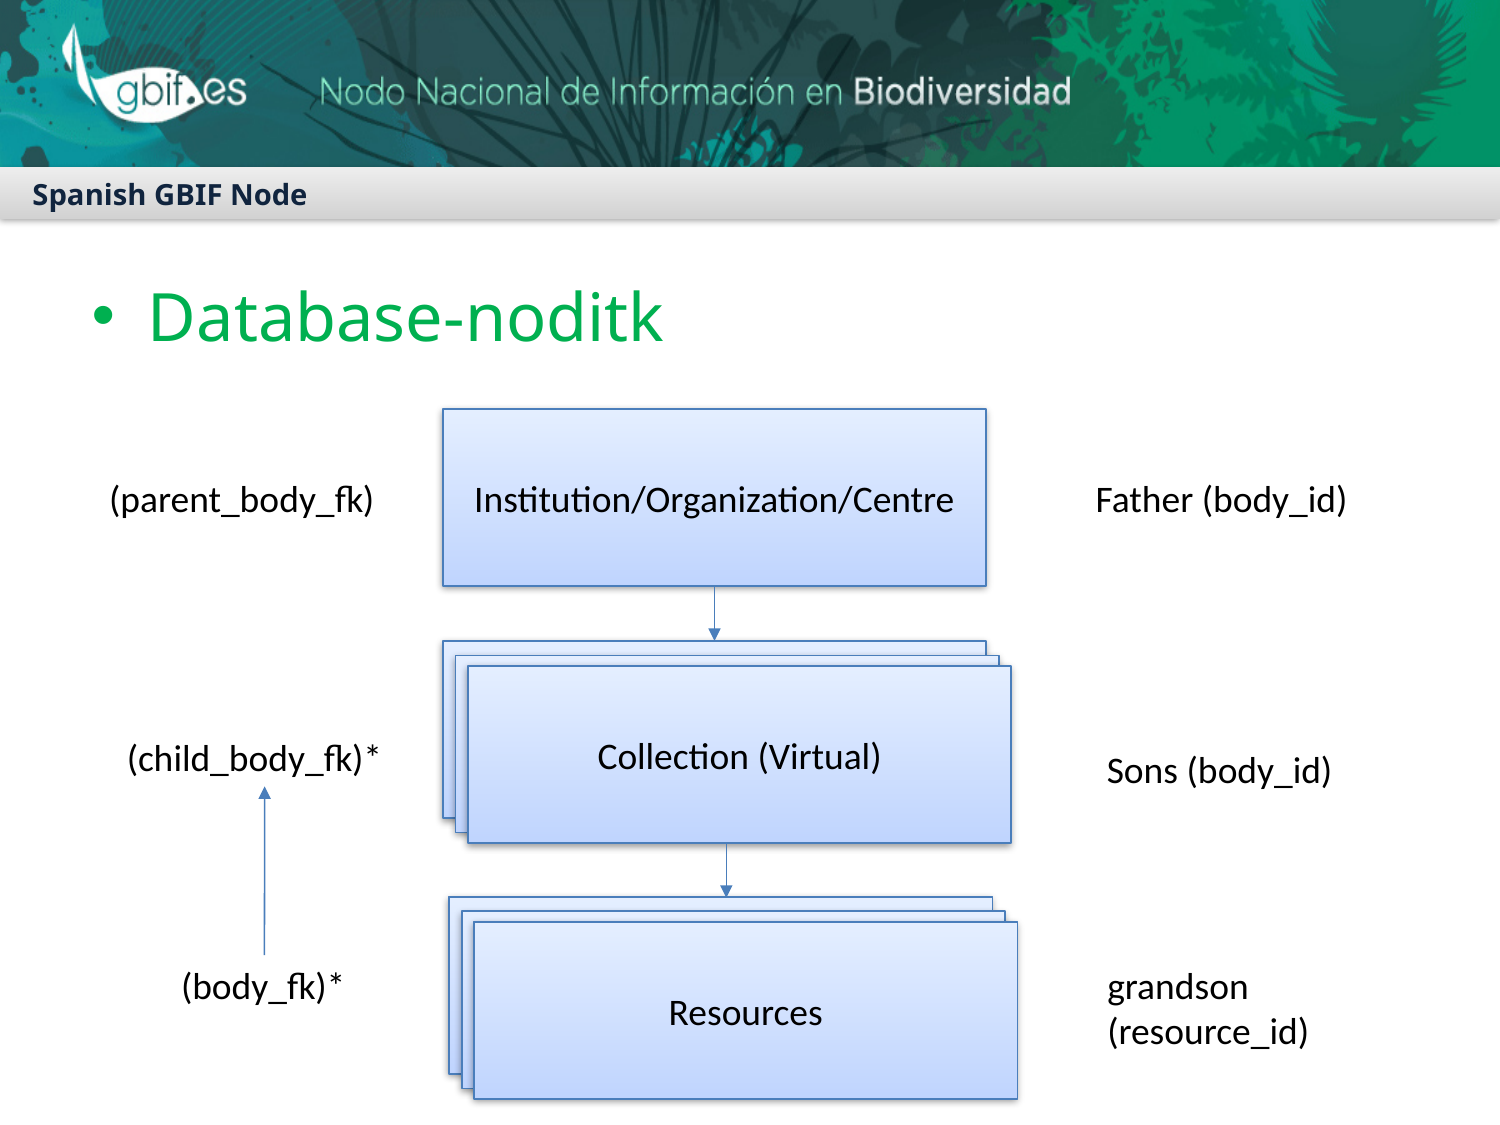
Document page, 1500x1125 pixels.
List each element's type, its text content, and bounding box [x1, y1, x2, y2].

text_box Sons (body_id) [1092, 738, 1389, 799]
text_box Father (body_id) [1080, 467, 1412, 527]
text_box Collection (Virtual) [455, 655, 1000, 833]
text_box Collection (Virtual) [467, 665, 1012, 844]
text_box Institution/Organization/Centre [442, 408, 987, 587]
text_box (child_body_fk)* [112, 726, 418, 787]
text_box (parent_body_fk) [94, 467, 426, 527]
text_box (body_fk)* [166, 955, 363, 1015]
text_box Database-noditk [76, 267, 1427, 1125]
text_box Collection (Virtual) [442, 640, 987, 819]
picture [0, 0, 1500, 168]
text_box Collection (Virtual) [448, 896, 993, 1075]
text_box Resources [473, 921, 1018, 1100]
text_box Collection (Virtual) [461, 910, 1006, 1089]
text_box grandson (resource_id) [1092, 955, 1389, 1060]
